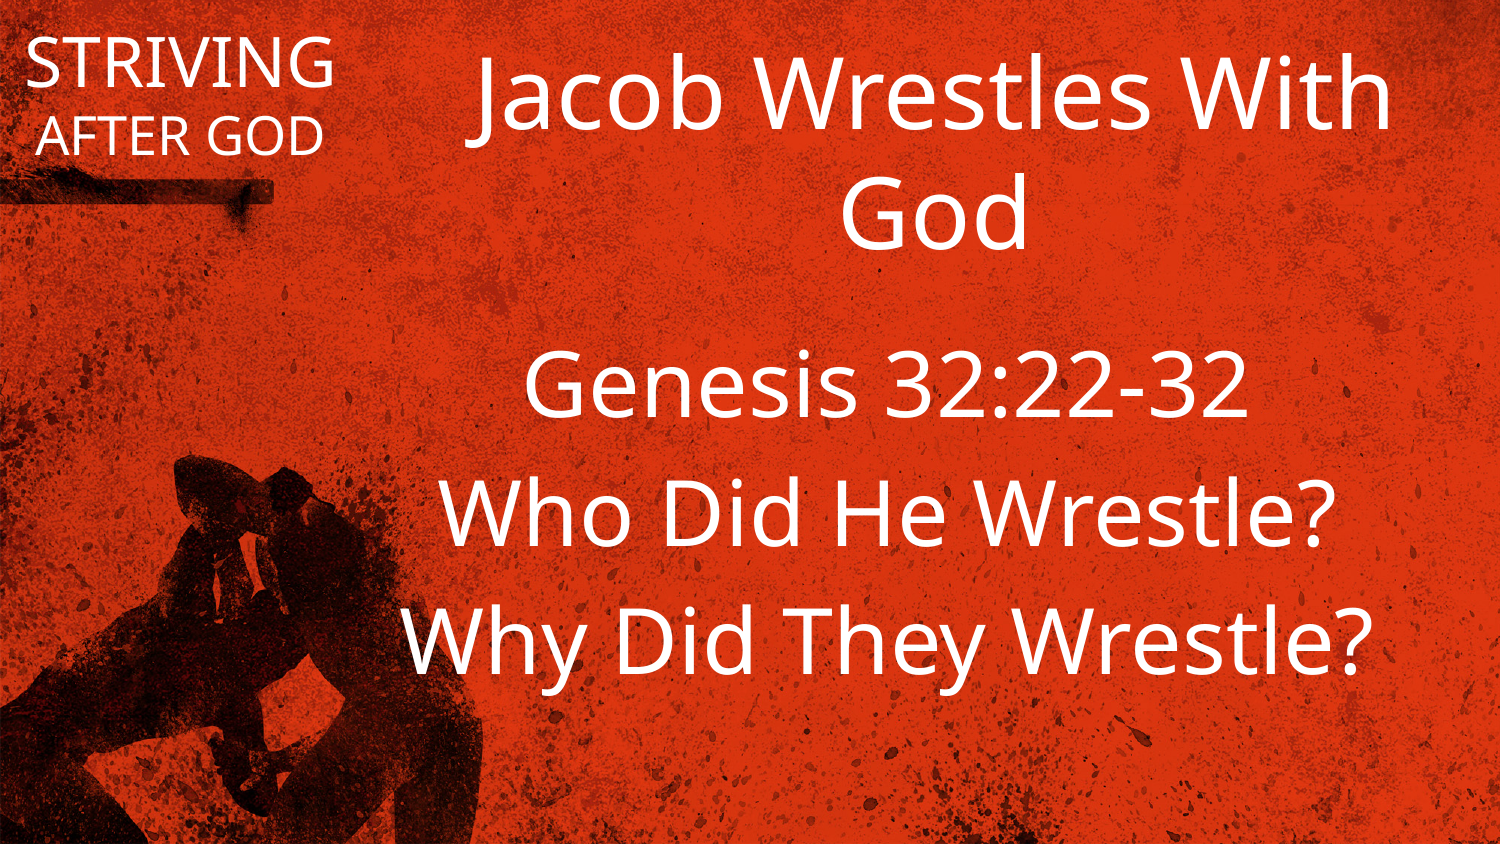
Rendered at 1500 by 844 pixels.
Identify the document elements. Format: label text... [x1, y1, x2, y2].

title STRIVING AFTER GOD [0, 0, 362, 185]
list Genesis 32:22-32 Who Did He Wrestle? Why Did They Wrestle? [305, 205, 1470, 813]
picture [0, 0, 1500, 844]
text_box Jacob Wrestles With God [387, 22, 1484, 277]
